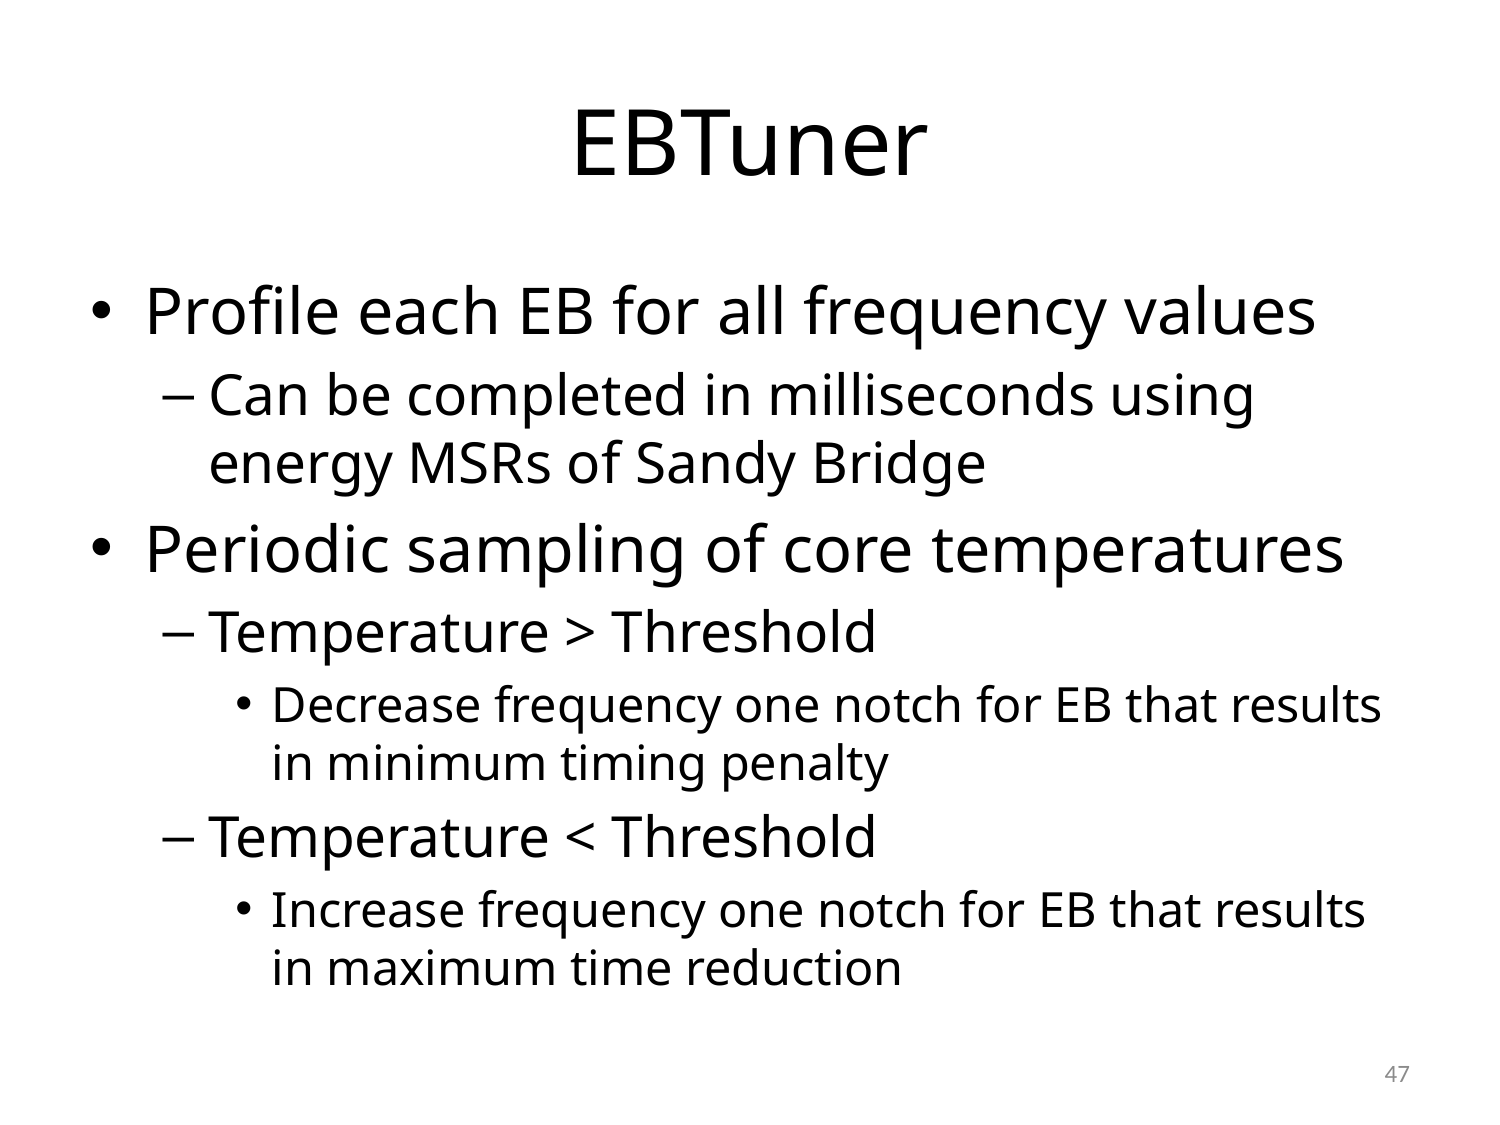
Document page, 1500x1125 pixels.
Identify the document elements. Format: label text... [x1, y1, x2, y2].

title EBTuner [75, 45, 1425, 233]
list Profile each EB for all frequency values Can be completed in milliseconds using energy MSRs of Sandy Bridge Periodic sampling of core temperatures Temperature > Threshold Decrease frequency one notch for EB that results in minimum timing penalty Temperature < Threshold Increase frequency one notch for EB that results in maximum time reduction [75, 262, 1425, 1005]
slide_number 47 [1074, 1042, 1425, 1103]
